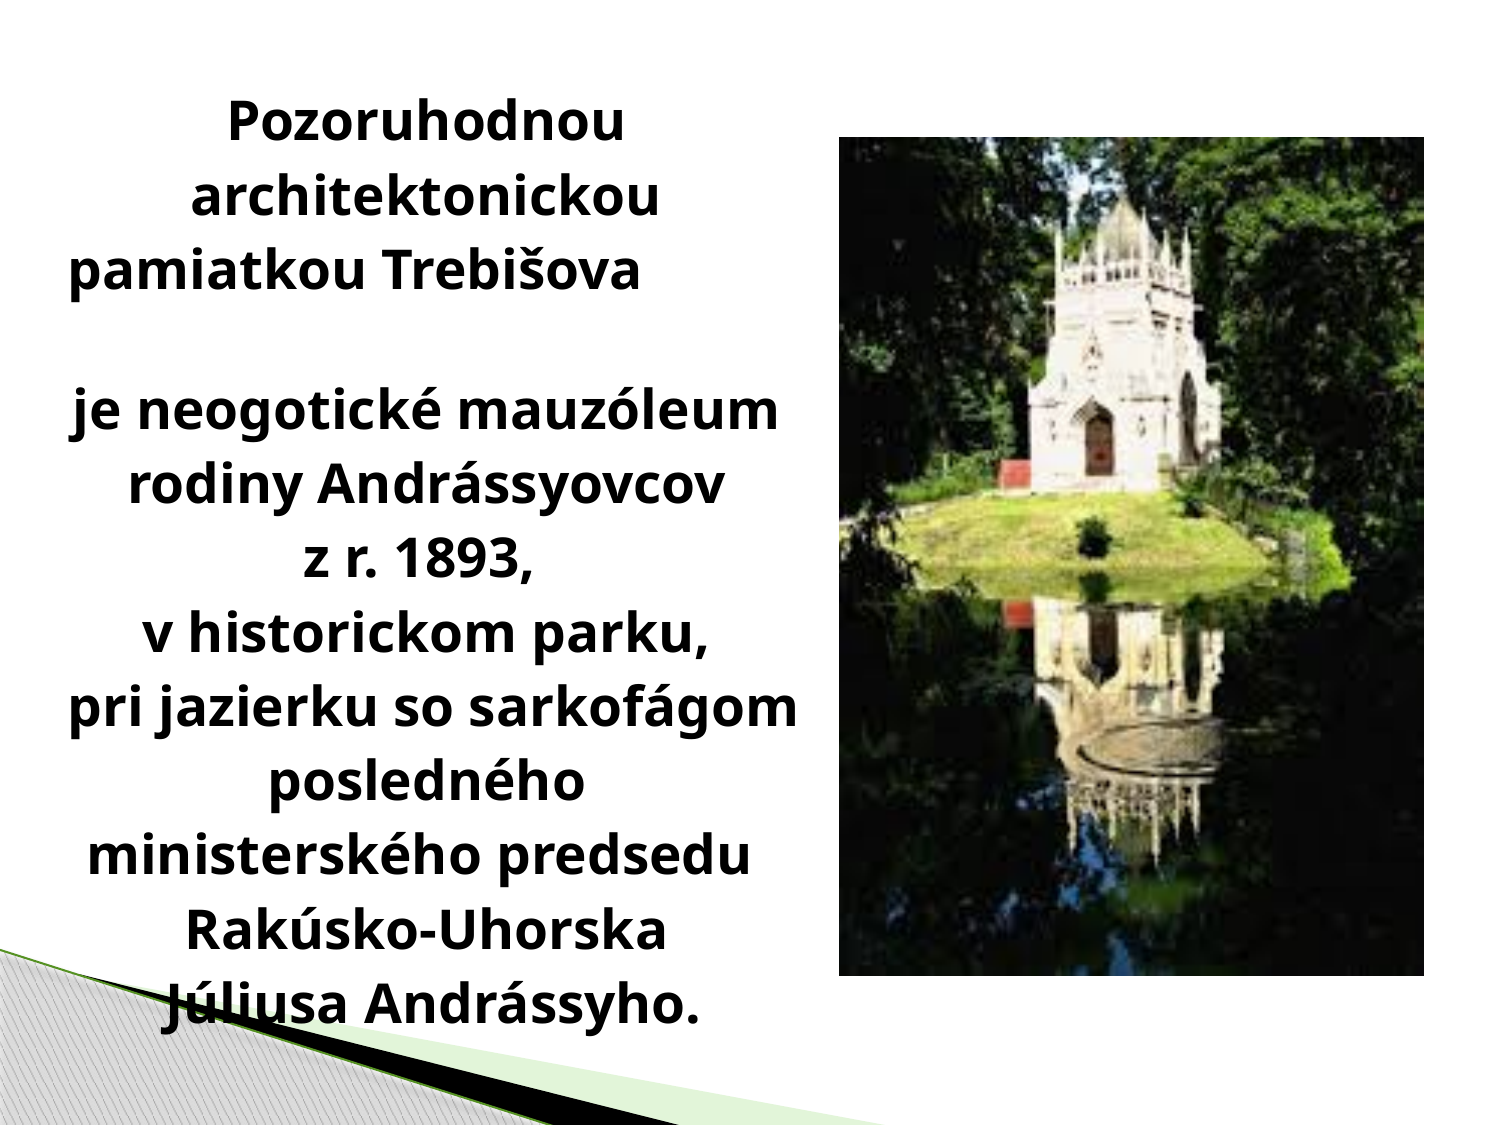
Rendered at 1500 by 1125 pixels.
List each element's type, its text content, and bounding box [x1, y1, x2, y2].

list Pozoruhodnou architektonickou pamiatkou Trebišova je neogotické mauzóleum rodiny Andrássyovcov z r. 1893, v historickom parku, pri jazierku so sarkofágom posledného ministerského predsedu Rakúsko-Uhorska Júliusa Andrássyho. [29, 78, 821, 1057]
picture [839, 136, 1424, 977]
